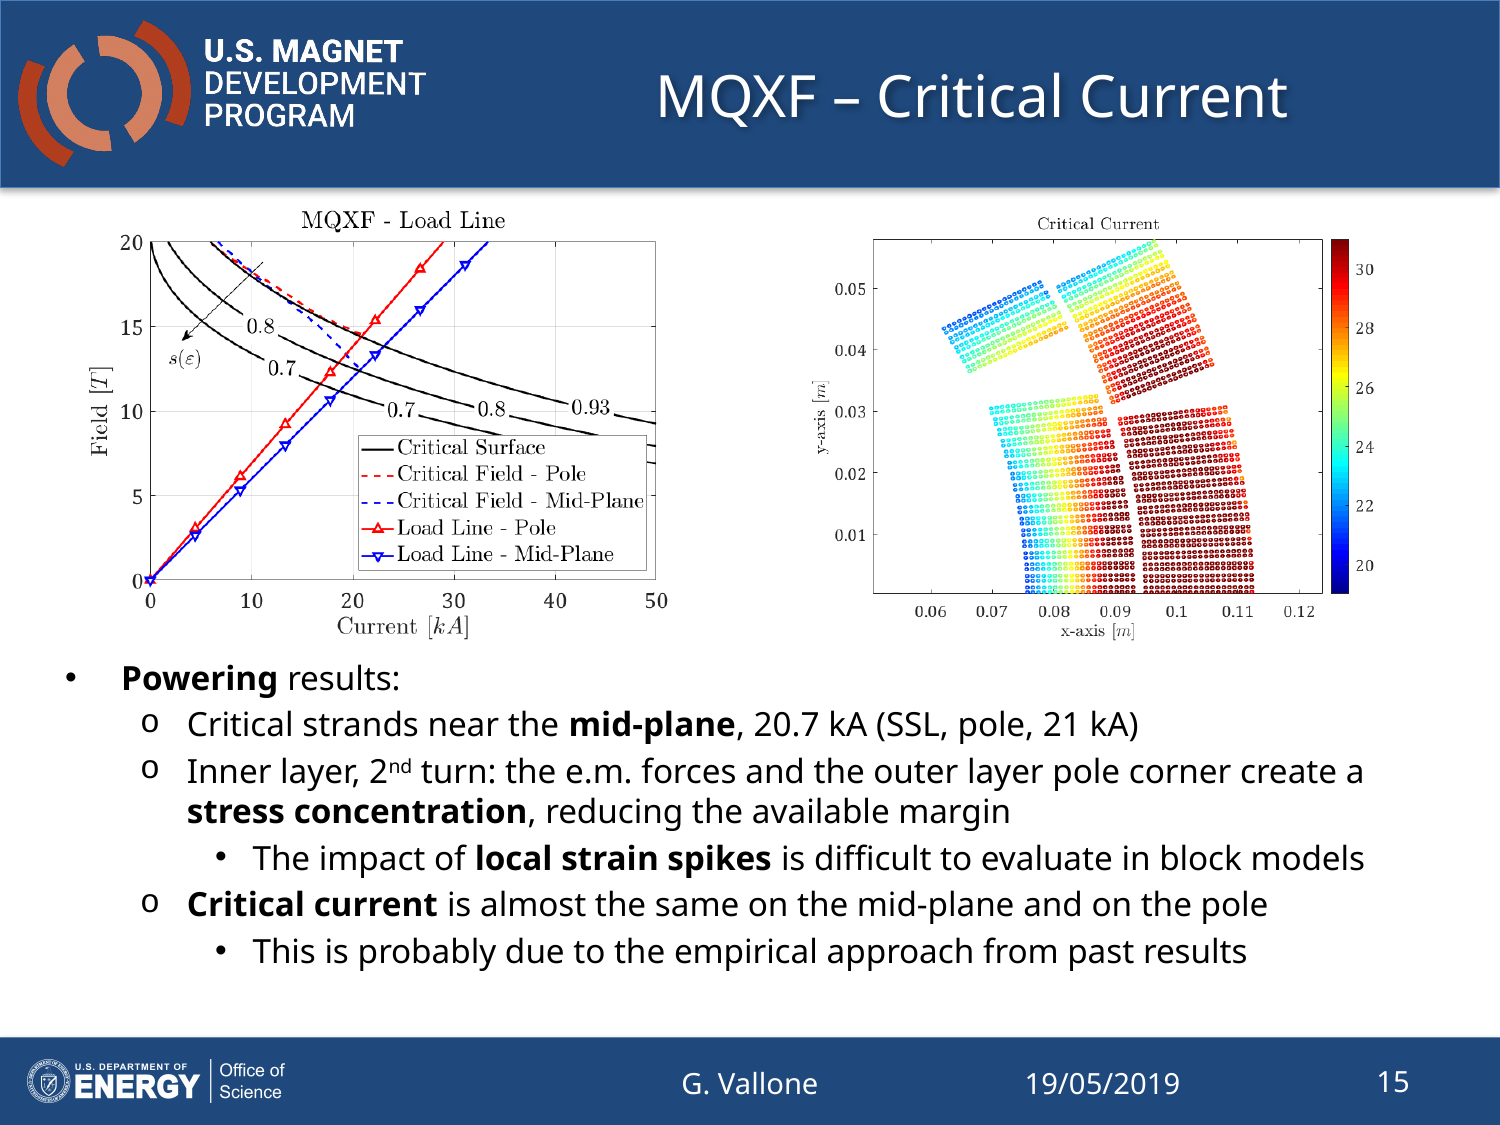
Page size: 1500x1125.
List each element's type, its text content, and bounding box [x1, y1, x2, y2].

title MQXF – Critical Current [444, 0, 1500, 188]
picture [64, 206, 719, 642]
slide_number 15 [1340, 1057, 1425, 1109]
picture [27, 1059, 285, 1103]
picture [784, 206, 1438, 642]
picture [18, 20, 426, 167]
list Powering results: Critical strands near the mid-plane, 20.7 kA (SSL, pole, 21 kA) Inner layer, 2nd turn: the e.m. forces and the outer layer pole corner create a stress concentration, reducing the available margin The impact of local strain spikes is difficult to evaluate in block models Critical current is almost the same on the mid-plane and on the pole This is probably due to the empirical approach from past results [50, 649, 1438, 1006]
